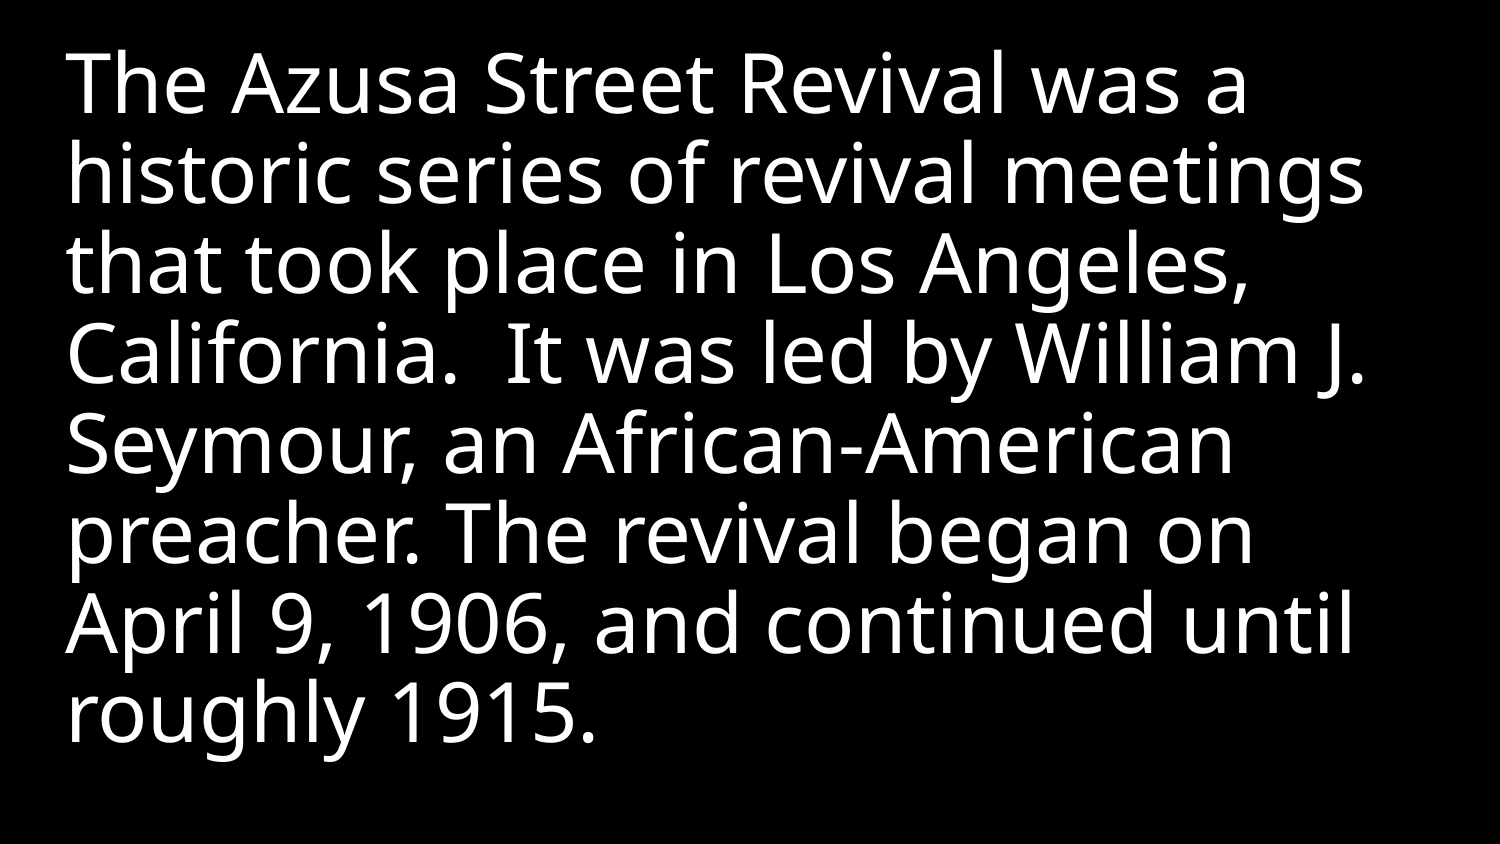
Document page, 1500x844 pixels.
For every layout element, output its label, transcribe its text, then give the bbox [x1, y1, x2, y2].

subtitle The Azusa Street Revival was a historic series of revival meetings that took place in Los Angeles, California. It was led by William J. Seymour, an African-American preacher. The revival began on April 9, 1906, and continued until roughly 1915. [50, 34, 1450, 797]
